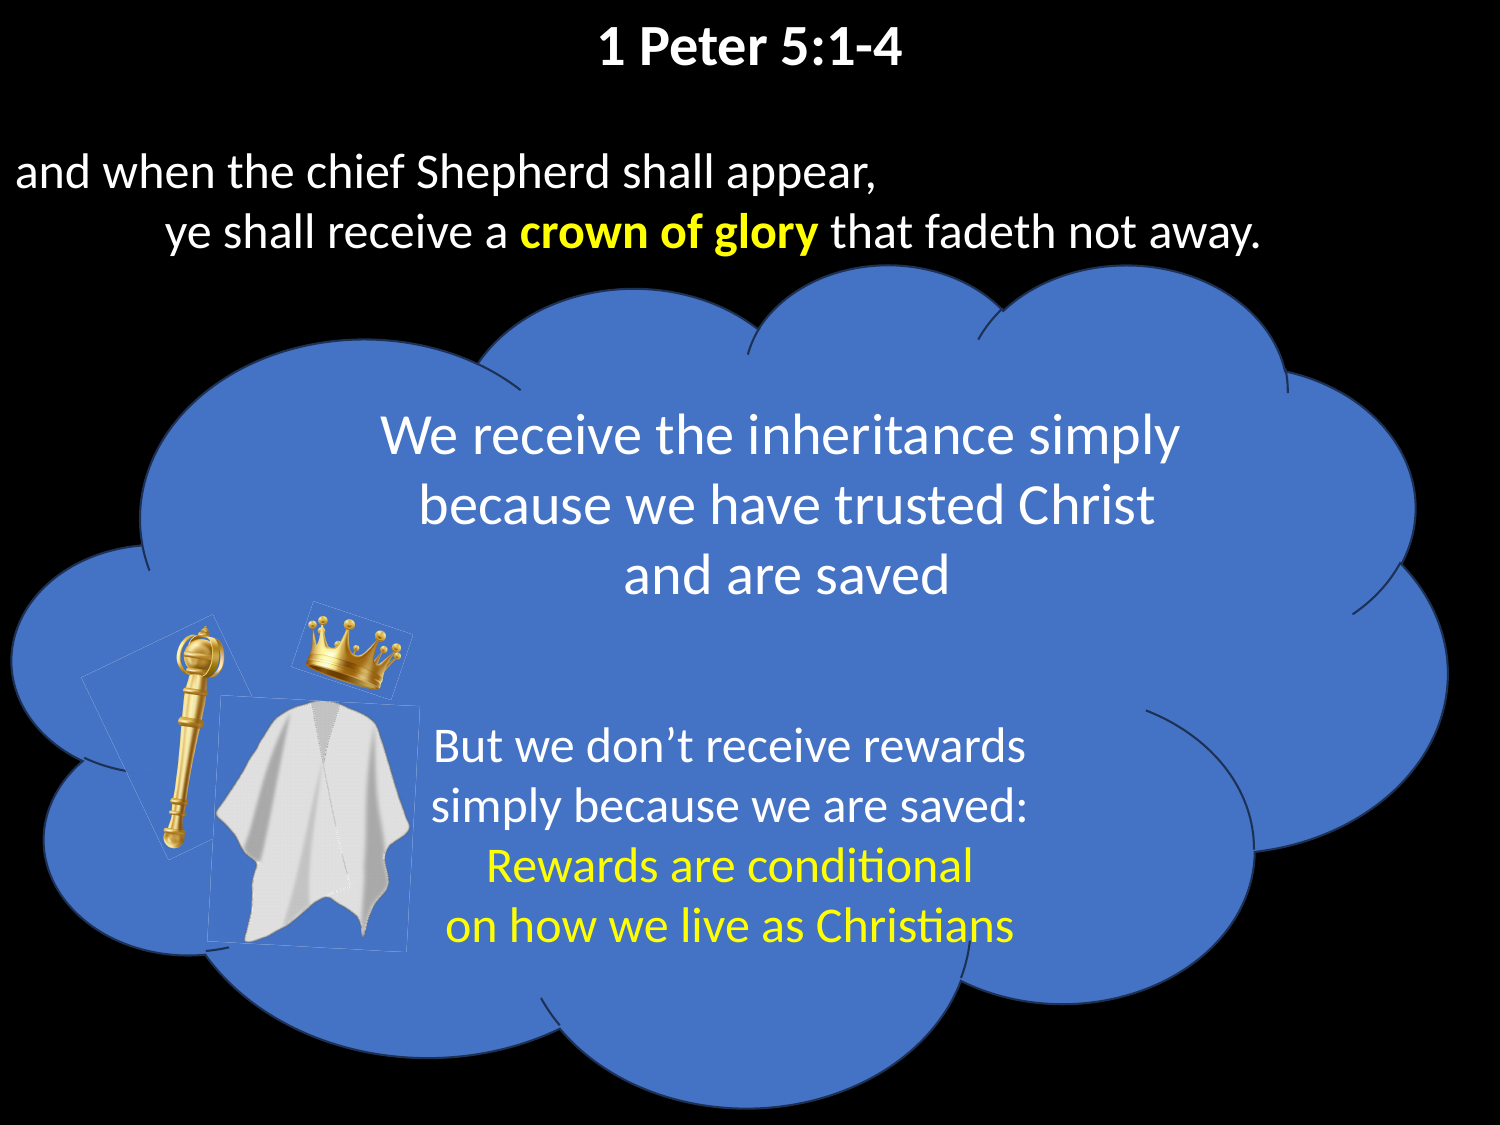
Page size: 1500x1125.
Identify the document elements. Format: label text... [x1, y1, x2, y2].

picture [299, 616, 404, 686]
picture [117, 636, 414, 947]
text_box 1 Peter 5:1-4 [0, 0, 1500, 130]
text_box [12, 262, 1448, 1106]
text_box and when the chief Shepherd shall appear, ye shall receive a crown of glory that fadeth not away. [0, 131, 1500, 386]
